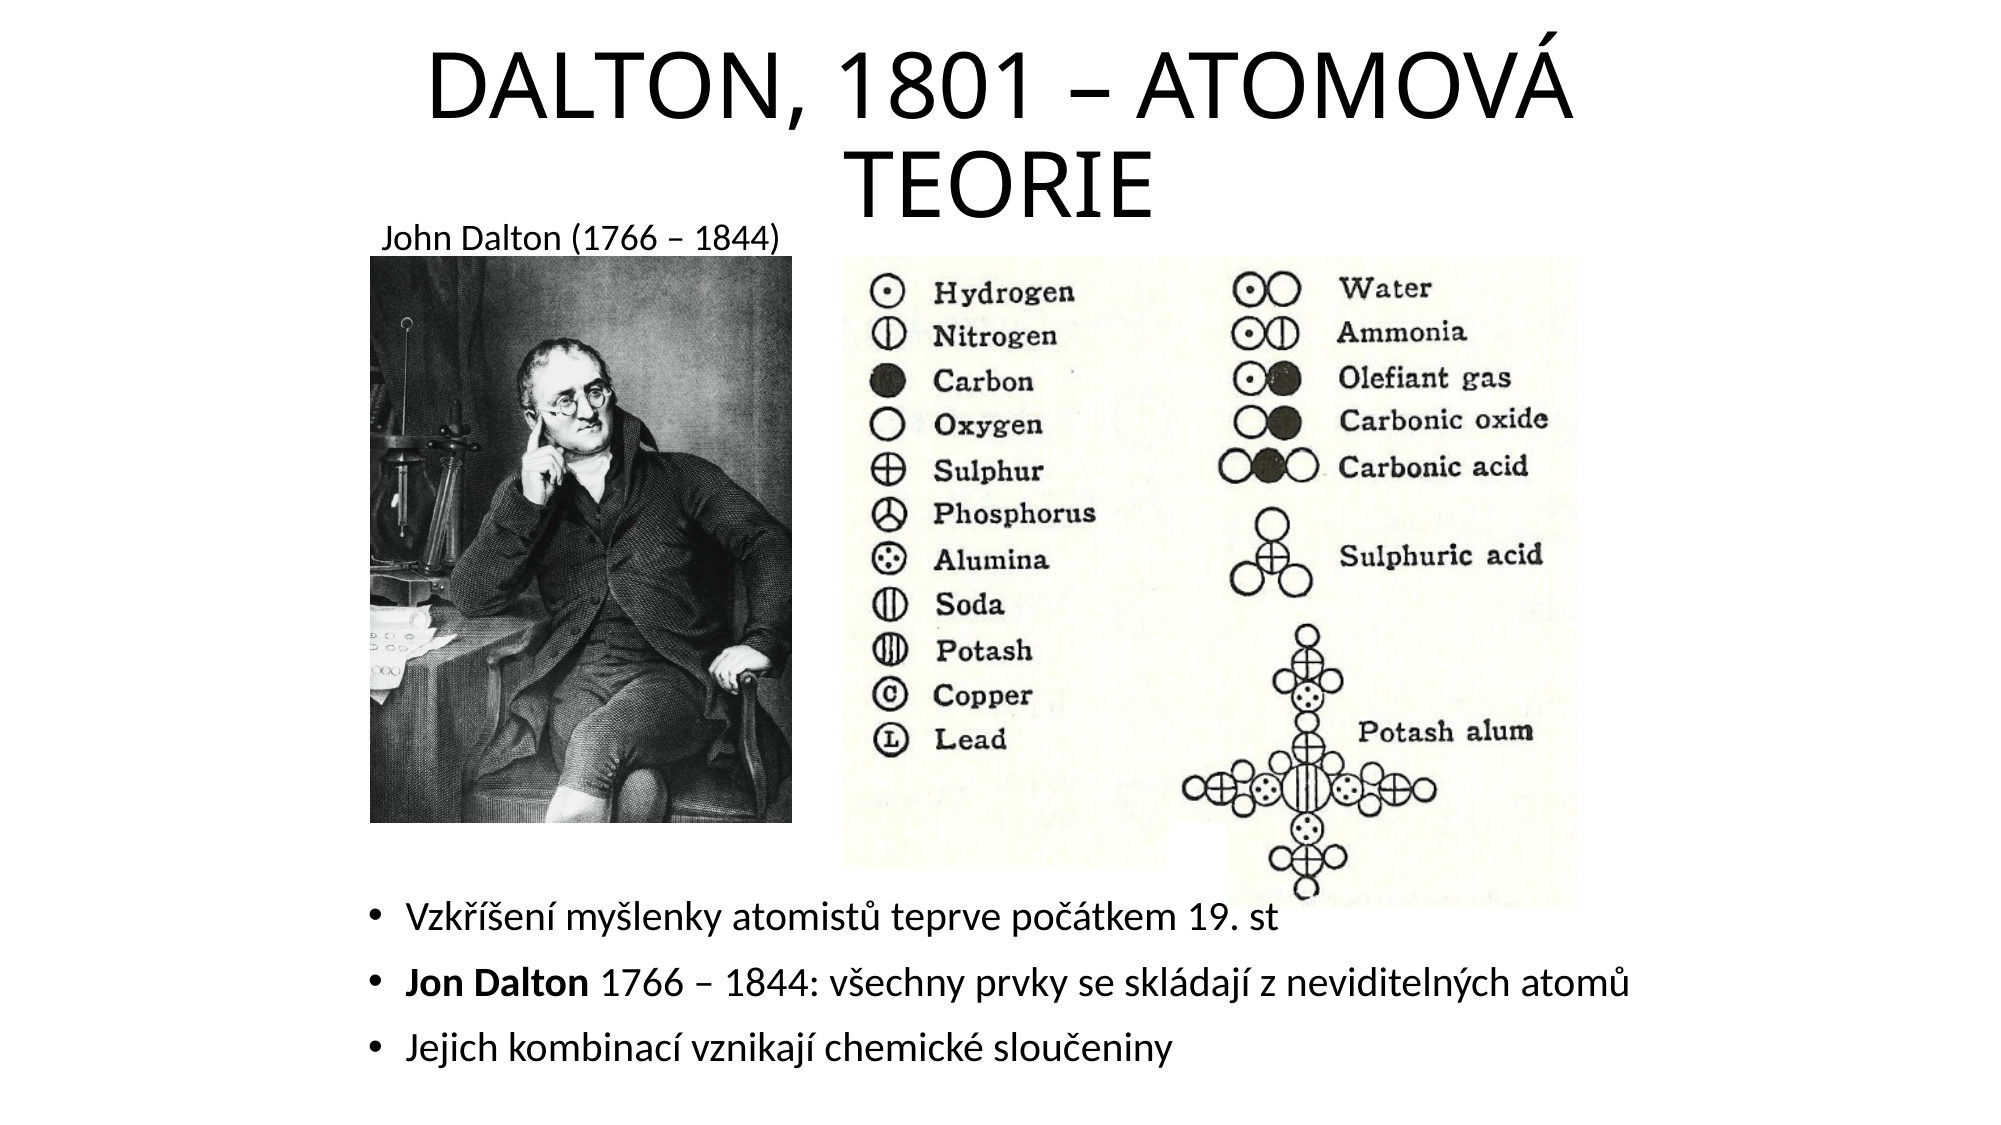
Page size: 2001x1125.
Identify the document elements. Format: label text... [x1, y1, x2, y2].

list Vzkříšení myšlenky atomistů teprve počátkem 19. st Jon Dalton 1766 – 1844: všechny prvky se skládají z neviditelných atomů Jejich kombinací vznikají chemické sloučeniny [353, 886, 1657, 1096]
title DALTON, 1801 – ATOMOVÁ TEORIE [249, 59, 1750, 217]
picture [842, 256, 1578, 920]
text_box John Dalton (1766 – 1844) [366, 205, 796, 266]
picture [370, 256, 792, 823]
